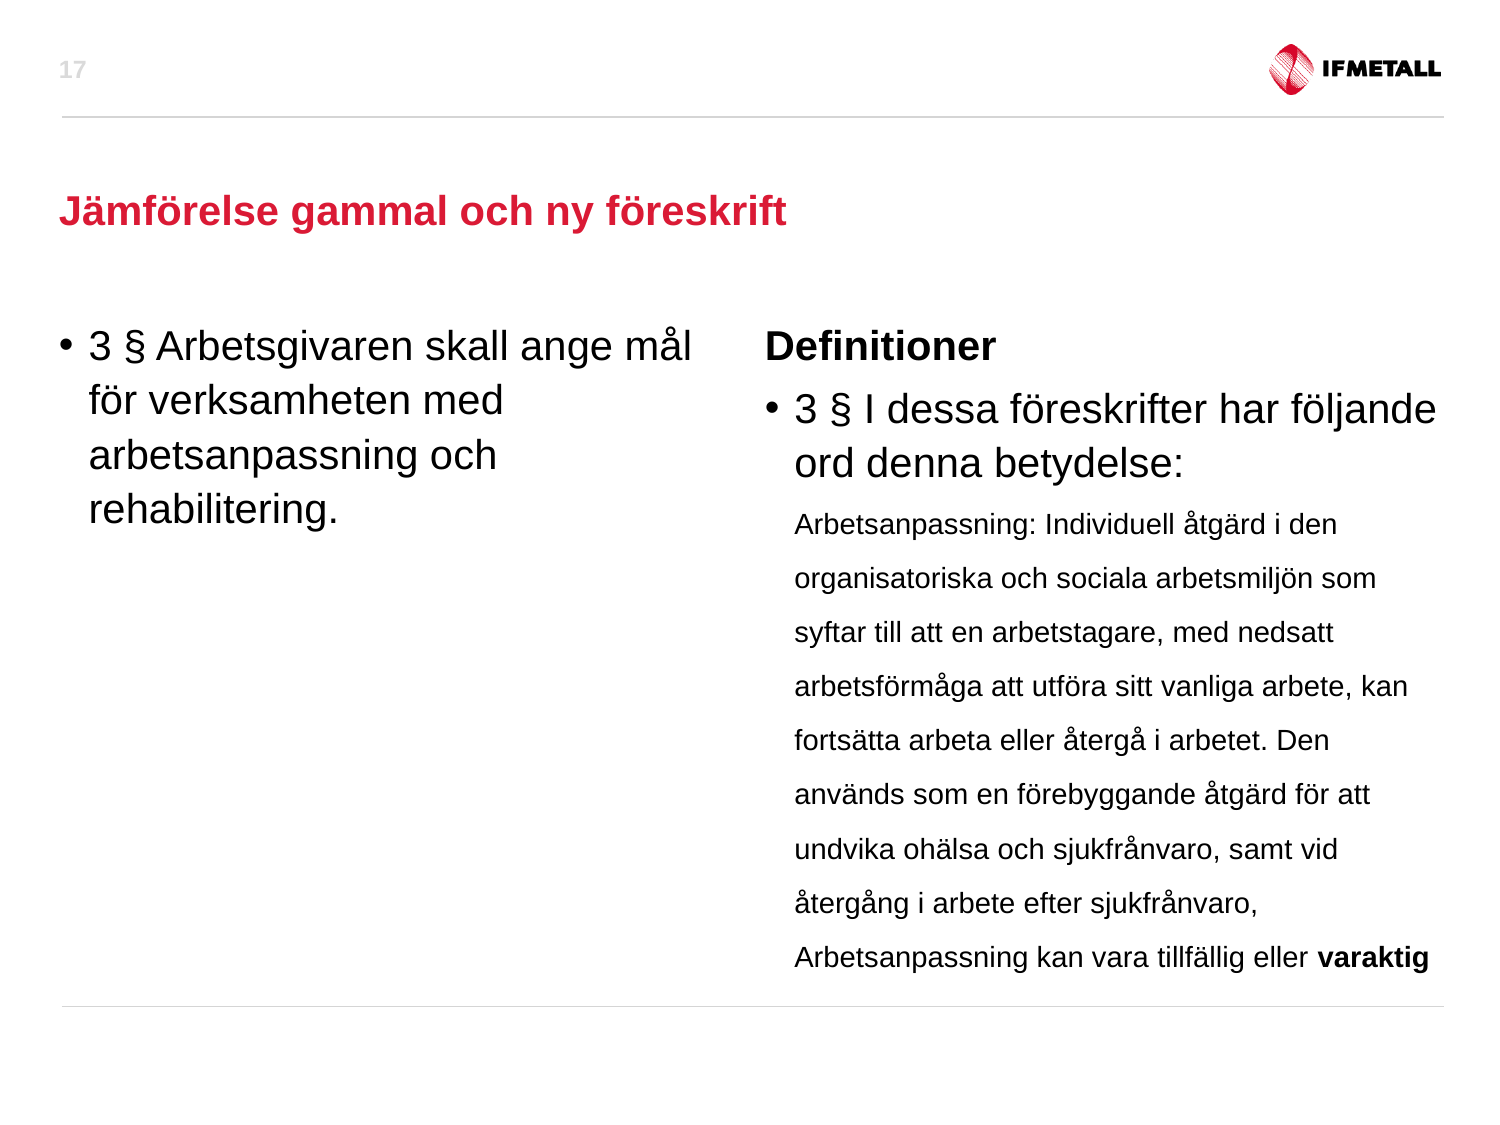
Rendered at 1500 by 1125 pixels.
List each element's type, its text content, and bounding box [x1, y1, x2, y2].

title Jämförelse gammal och ny föreskrift [59, 120, 1441, 242]
slide_number 17 [59, 38, 107, 99]
picture [1269, 44, 1441, 95]
list Definitioner 3 § I dessa föreskrifter har följande ord denna betydelse: Arbetsanpassning: Individuell åtgärd i den organisatoriska och sociala arbetsmiljön som syftar till att en arbetstagare, med nedsatt arbetsförmåga att utföra sitt vanliga arbete, kan fortsätta arbeta eller återgå i arbetet. Den används som en förebyggande åtgärd för att undvika ohälsa och sjukfrånvaro, samt vid återgång i arbete efter sjukfrånvaro, Arbetsanpassning kan vara tillfällig eller varaktig [764, 314, 1442, 947]
list 3 § Arbetsgivaren skall ange mål för verksamheten med arbetsanpassning och rehabilitering. [59, 314, 736, 947]
